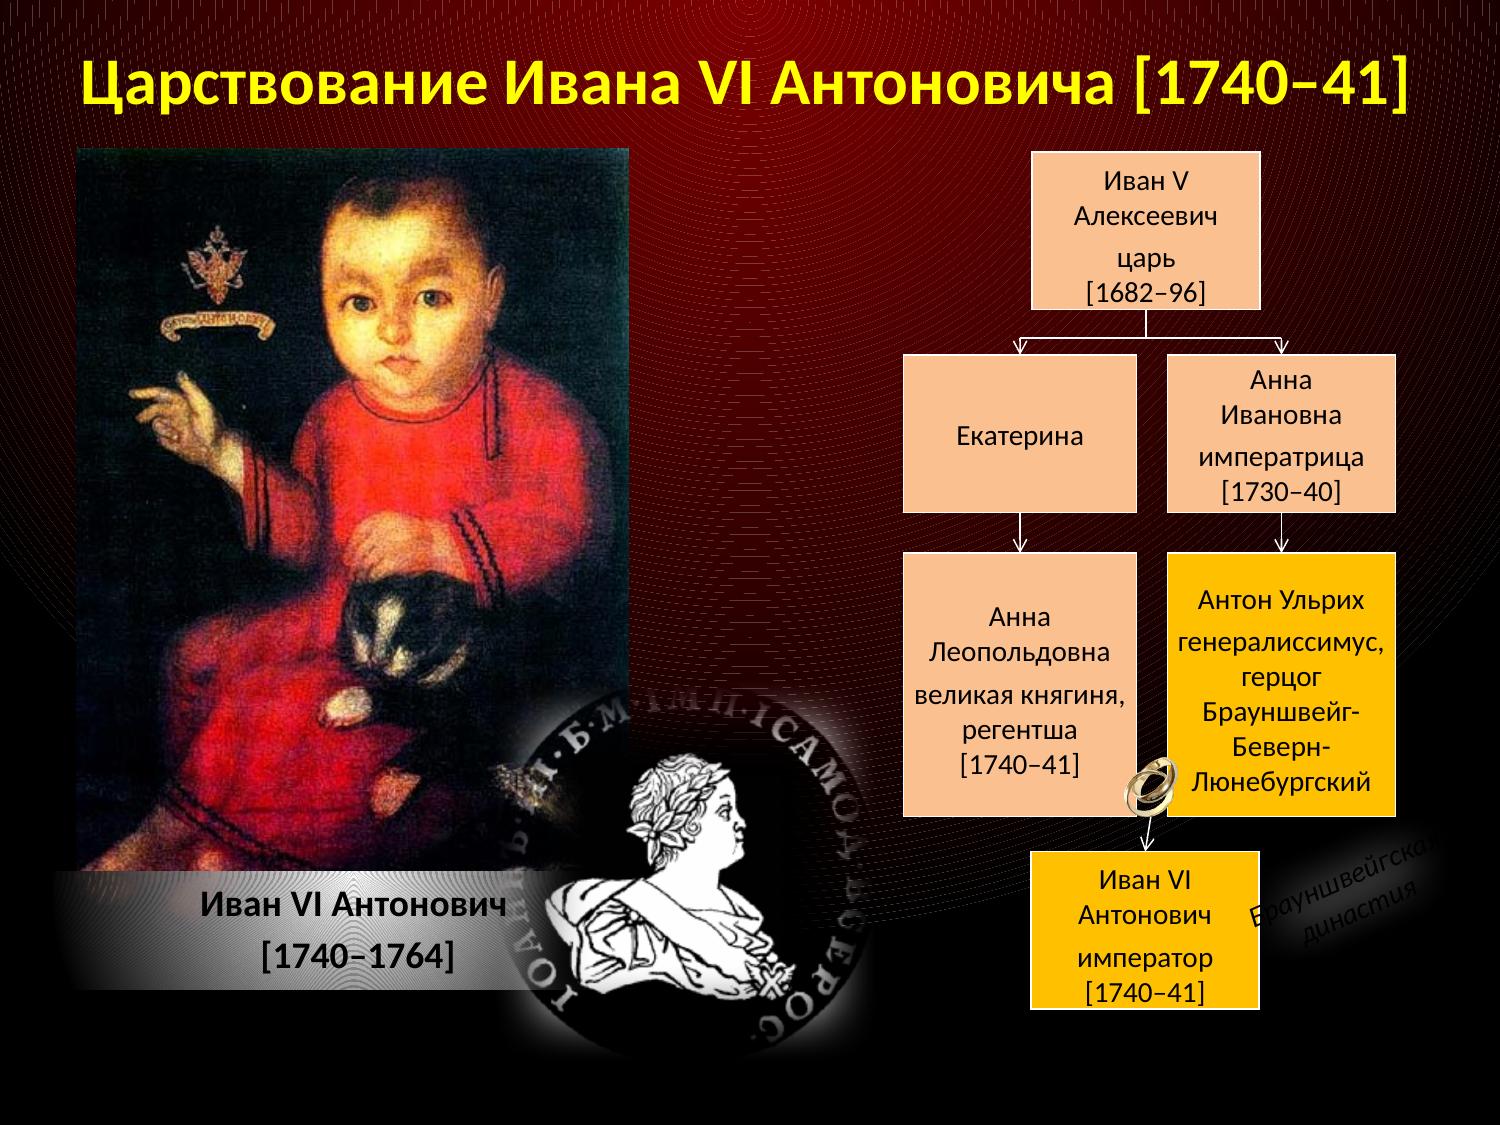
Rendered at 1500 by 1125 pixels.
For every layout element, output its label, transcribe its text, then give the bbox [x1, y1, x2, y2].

text_box Иван V Алексеевич царь [1682–96] [1032, 152, 1261, 310]
text_box Иван VI Антонович император [1740–41] [1031, 851, 1260, 1009]
text_box Иван VI Антонович [1740–1764] [53, 871, 484, 990]
text_box Анна Ивановна императрица [1730–40] [1167, 354, 1396, 513]
text_box Антон Ульрих генералиссимус, герцог Брауншвейг- Беверн- Люнебургский [1167, 553, 1396, 817]
text_box Царствование Ивана VI Антоновича [1740–41] [37, 30, 1455, 126]
text_box Анна Леопольдовна великая княгиня, регентша [1740–41] [903, 553, 1137, 817]
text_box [1144, 816, 1151, 852]
picture [76, 148, 882, 1066]
picture [1123, 757, 1178, 817]
text_box Екатерина [903, 354, 1137, 513]
